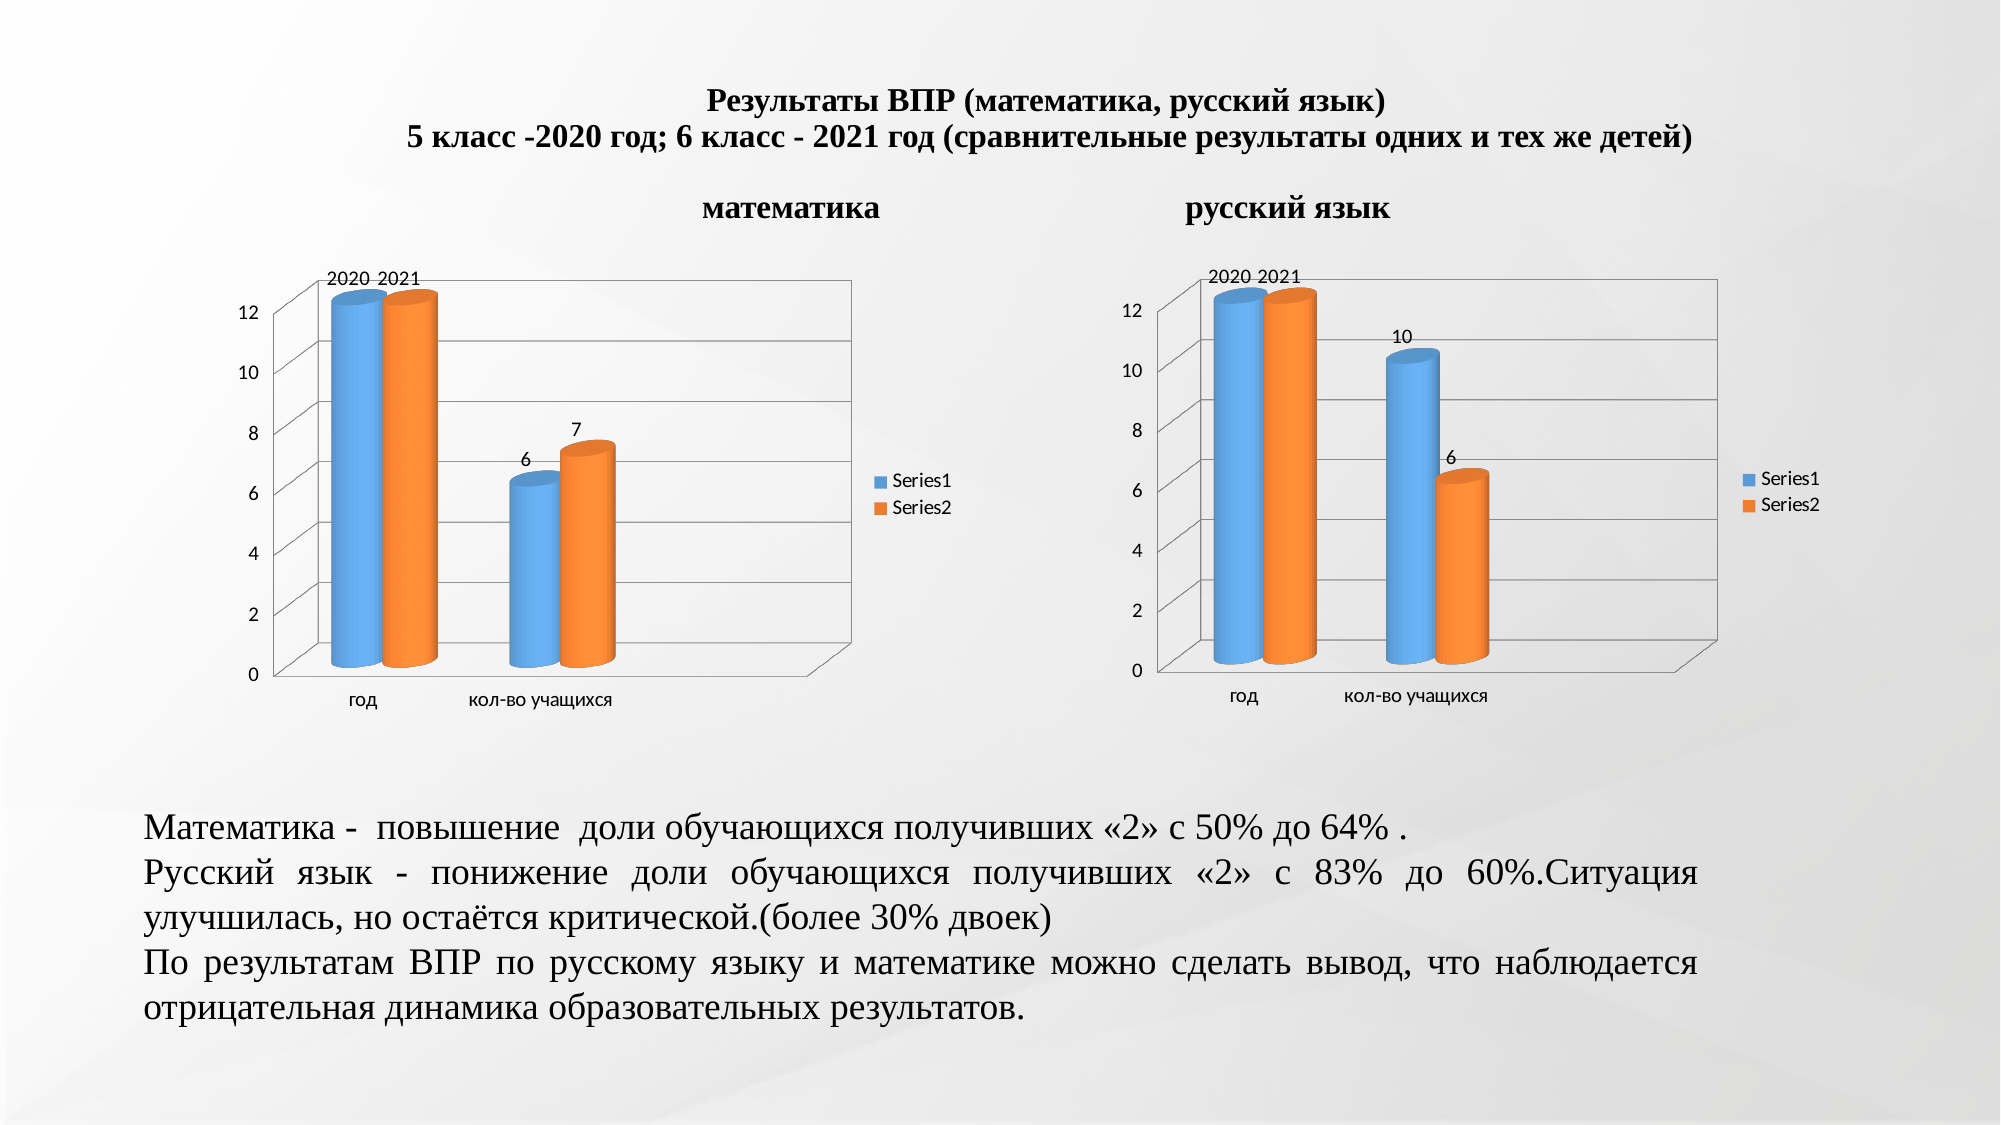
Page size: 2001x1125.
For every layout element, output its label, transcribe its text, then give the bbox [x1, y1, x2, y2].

chart [1102, 268, 1841, 717]
picture [0, 0, 2001, 1125]
text_box Математика - повышение доли обучающихся получивших «2» с 50% до 64% . Русский язык - понижение доли обучающихся получивших «2» с 83% до 60%.Ситуация улучшилась, но остаётся критической.(более 30% двоек) По результатам ВПР по русскому языку и математике можно сделать вывод, что наблюдается отрицательная динамика образовательных результатов. [128, 794, 1715, 1080]
title Результаты ВПР (математика, русский язык) 5 класс -2020 год; 6 класс - 2021 год (сравнительные результаты одних и тех же детей) математика русский язык [184, 65, 1910, 284]
chart [221, 269, 972, 720]
